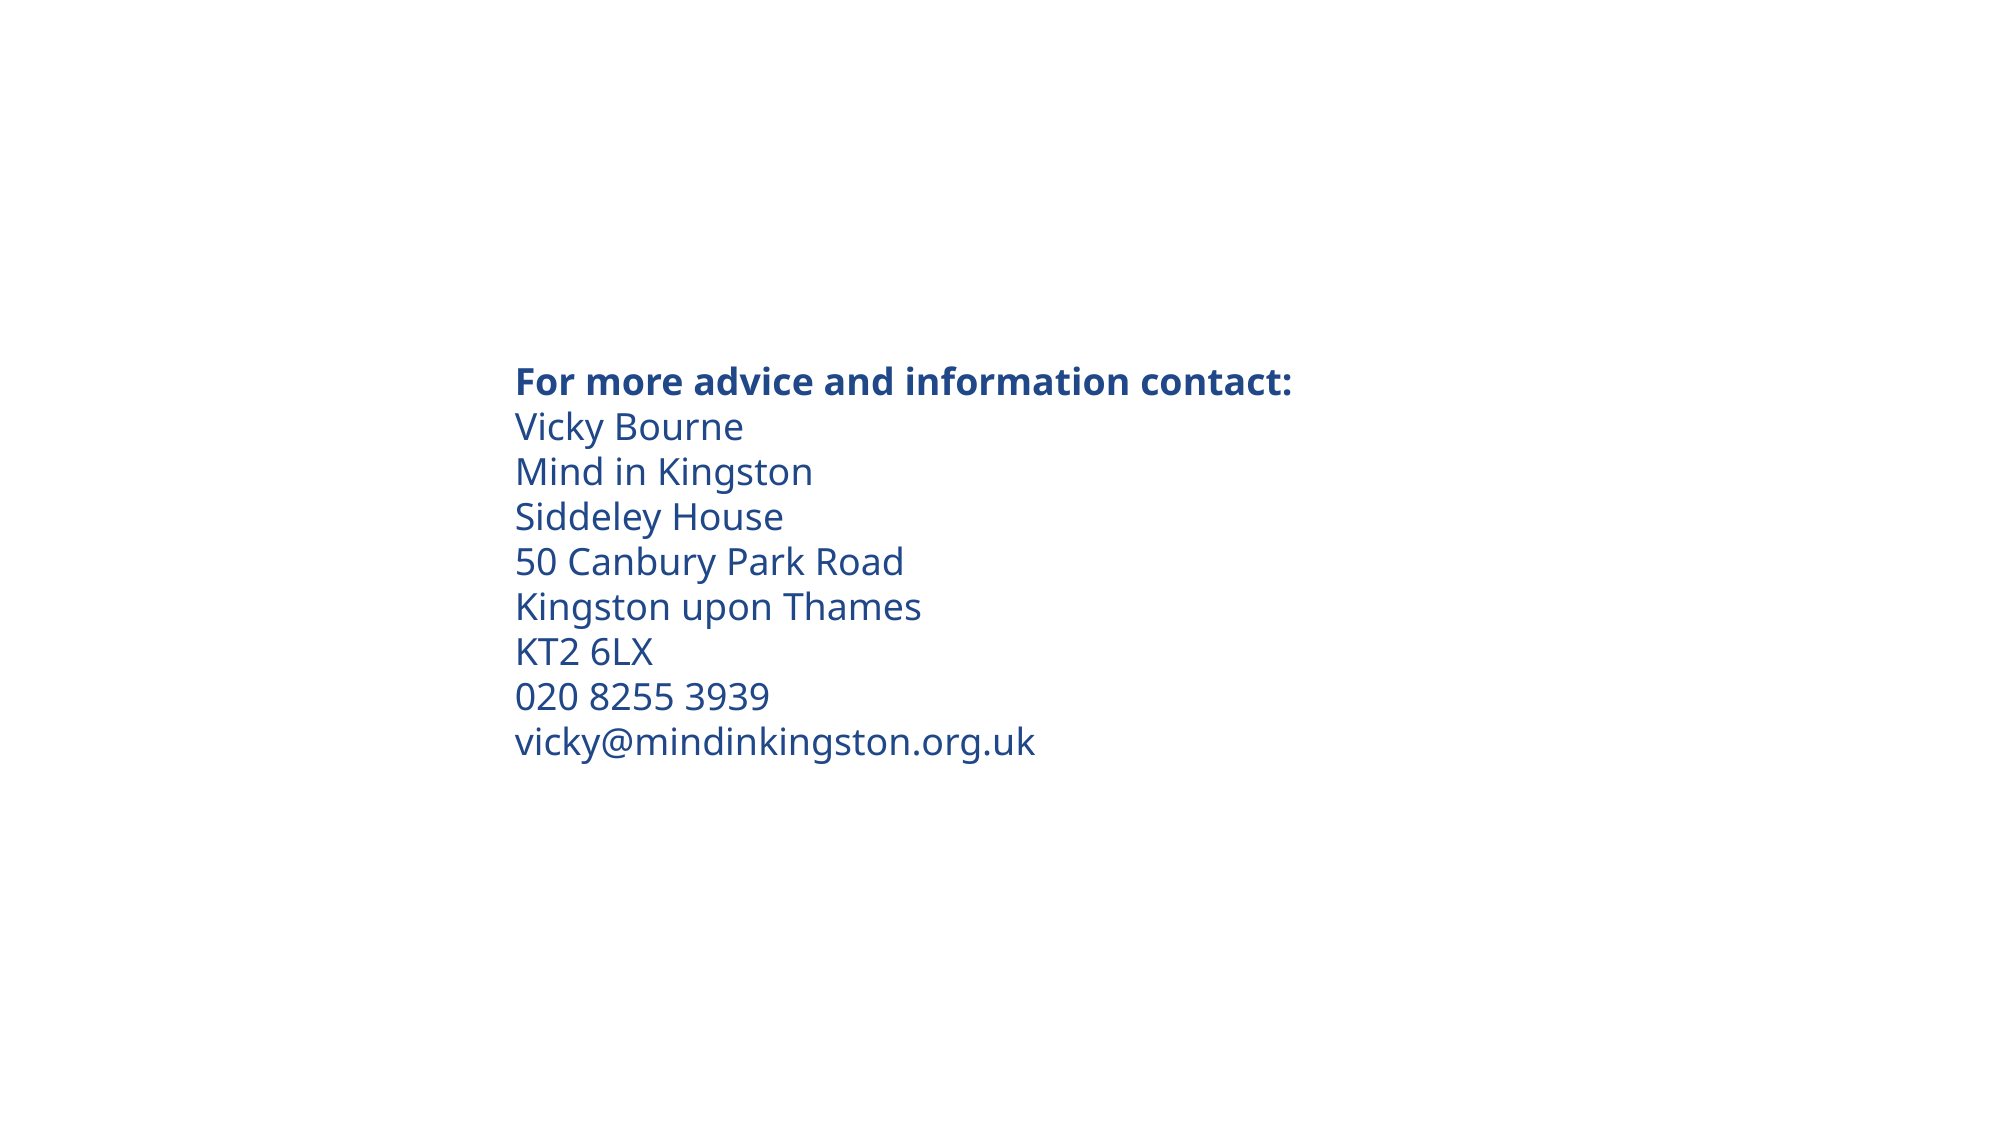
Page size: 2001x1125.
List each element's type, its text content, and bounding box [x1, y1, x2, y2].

text_box For more advice and information contact: Vicky Bourne Mind in Kingston Siddeley House 50 Canbury Park Road Kingston upon Thames KT2 6LX 020 8255 3939 vicky@mindinkingston.org.uk [500, 350, 1500, 771]
